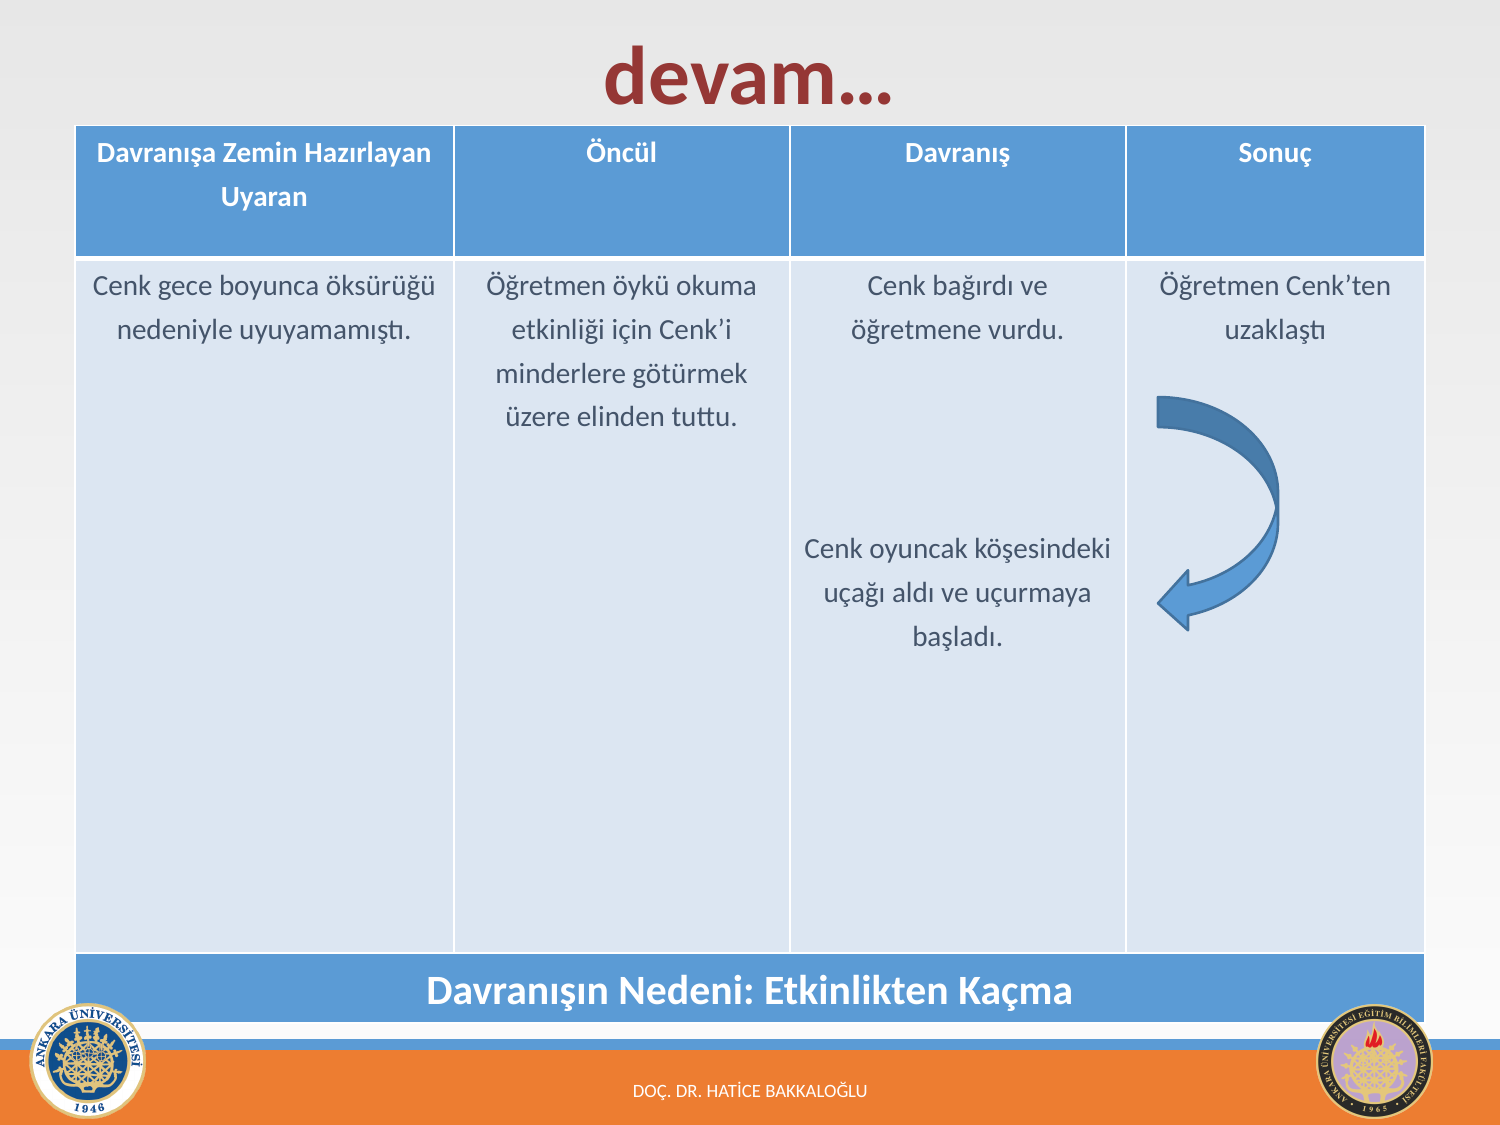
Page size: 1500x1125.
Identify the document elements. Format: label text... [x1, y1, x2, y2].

table_header Davranışa Zemin Hazırlayan Uyaran [76, 126, 453, 256]
table_header Öncül [455, 126, 789, 256]
table_cell Cenk bağırdı ve öğretmene vurdu. Cenk oyuncak köşesindeki uçağı aldı ve uçurmaya başladı. [791, 261, 1125, 952]
table_cell Cenk gece boyunca öksürüğü nedeniyle uyuyamamıştı. [76, 261, 453, 952]
table_header Davranış [791, 126, 1125, 256]
table_cell Öğretmen Cenk’ten uzaklaştı [1127, 261, 1424, 952]
table_header Sonuç [1127, 126, 1424, 256]
table_cell Öğretmen öykü okuma etkinliği için Cenk’i minderlere götürmek üzere elinden tuttu. [455, 261, 789, 952]
text_box [1156, 395, 1280, 632]
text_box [29, 1003, 1433, 1120]
table_cell Davranışın Nedeni: Etkinlikten Kaçma [76, 954, 1424, 1000]
text_box devam… [74, 18, 1425, 124]
